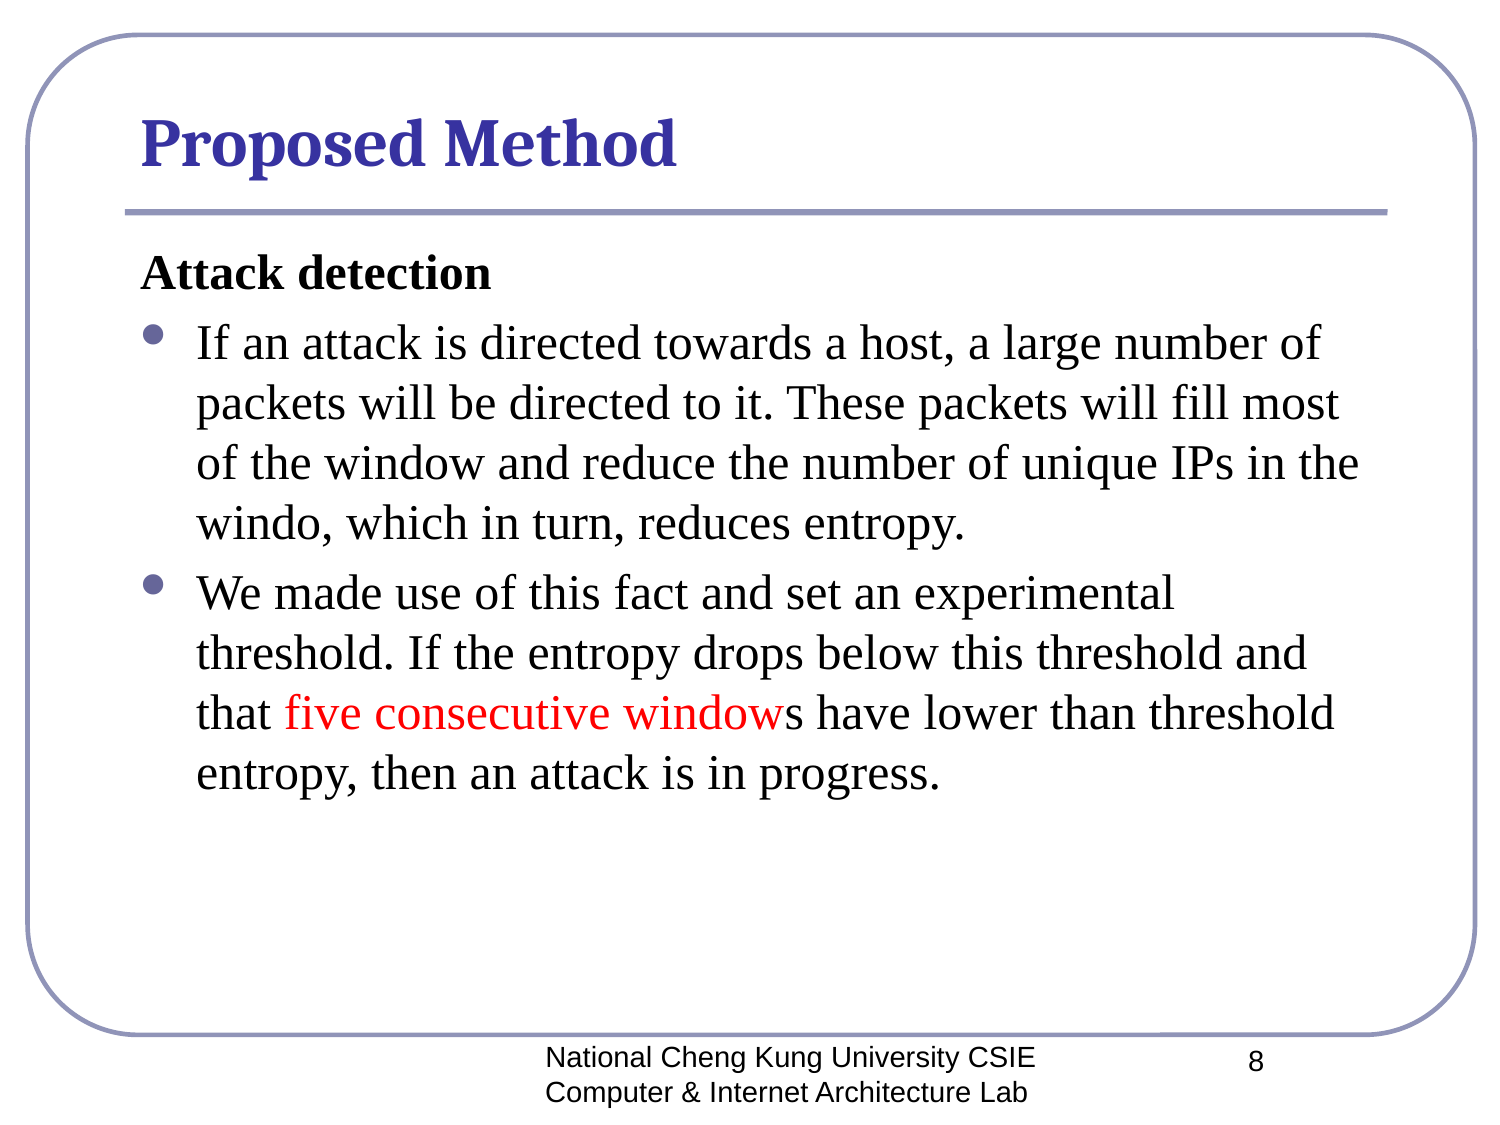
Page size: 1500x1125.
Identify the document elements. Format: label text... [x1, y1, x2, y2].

list Attack detection If an attack is directed towards a host, a large number of packets will be directed to it. These packets will fill most of the window and reduce the number of unique IPs in the windo, which in turn, reduces entropy. We made use of this fact and set an experimental threshold. If the entropy drops below this threshold and that five consecutive windows have lower than threshold entropy, then an attack is in progress. [125, 231, 1388, 975]
slide_number 8 [1124, 1034, 1388, 1111]
footer National Cheng Kung University CSIE Computer & Internet Architecture Lab [466, 1030, 1117, 1107]
title Proposed Method [125, 90, 1388, 188]
